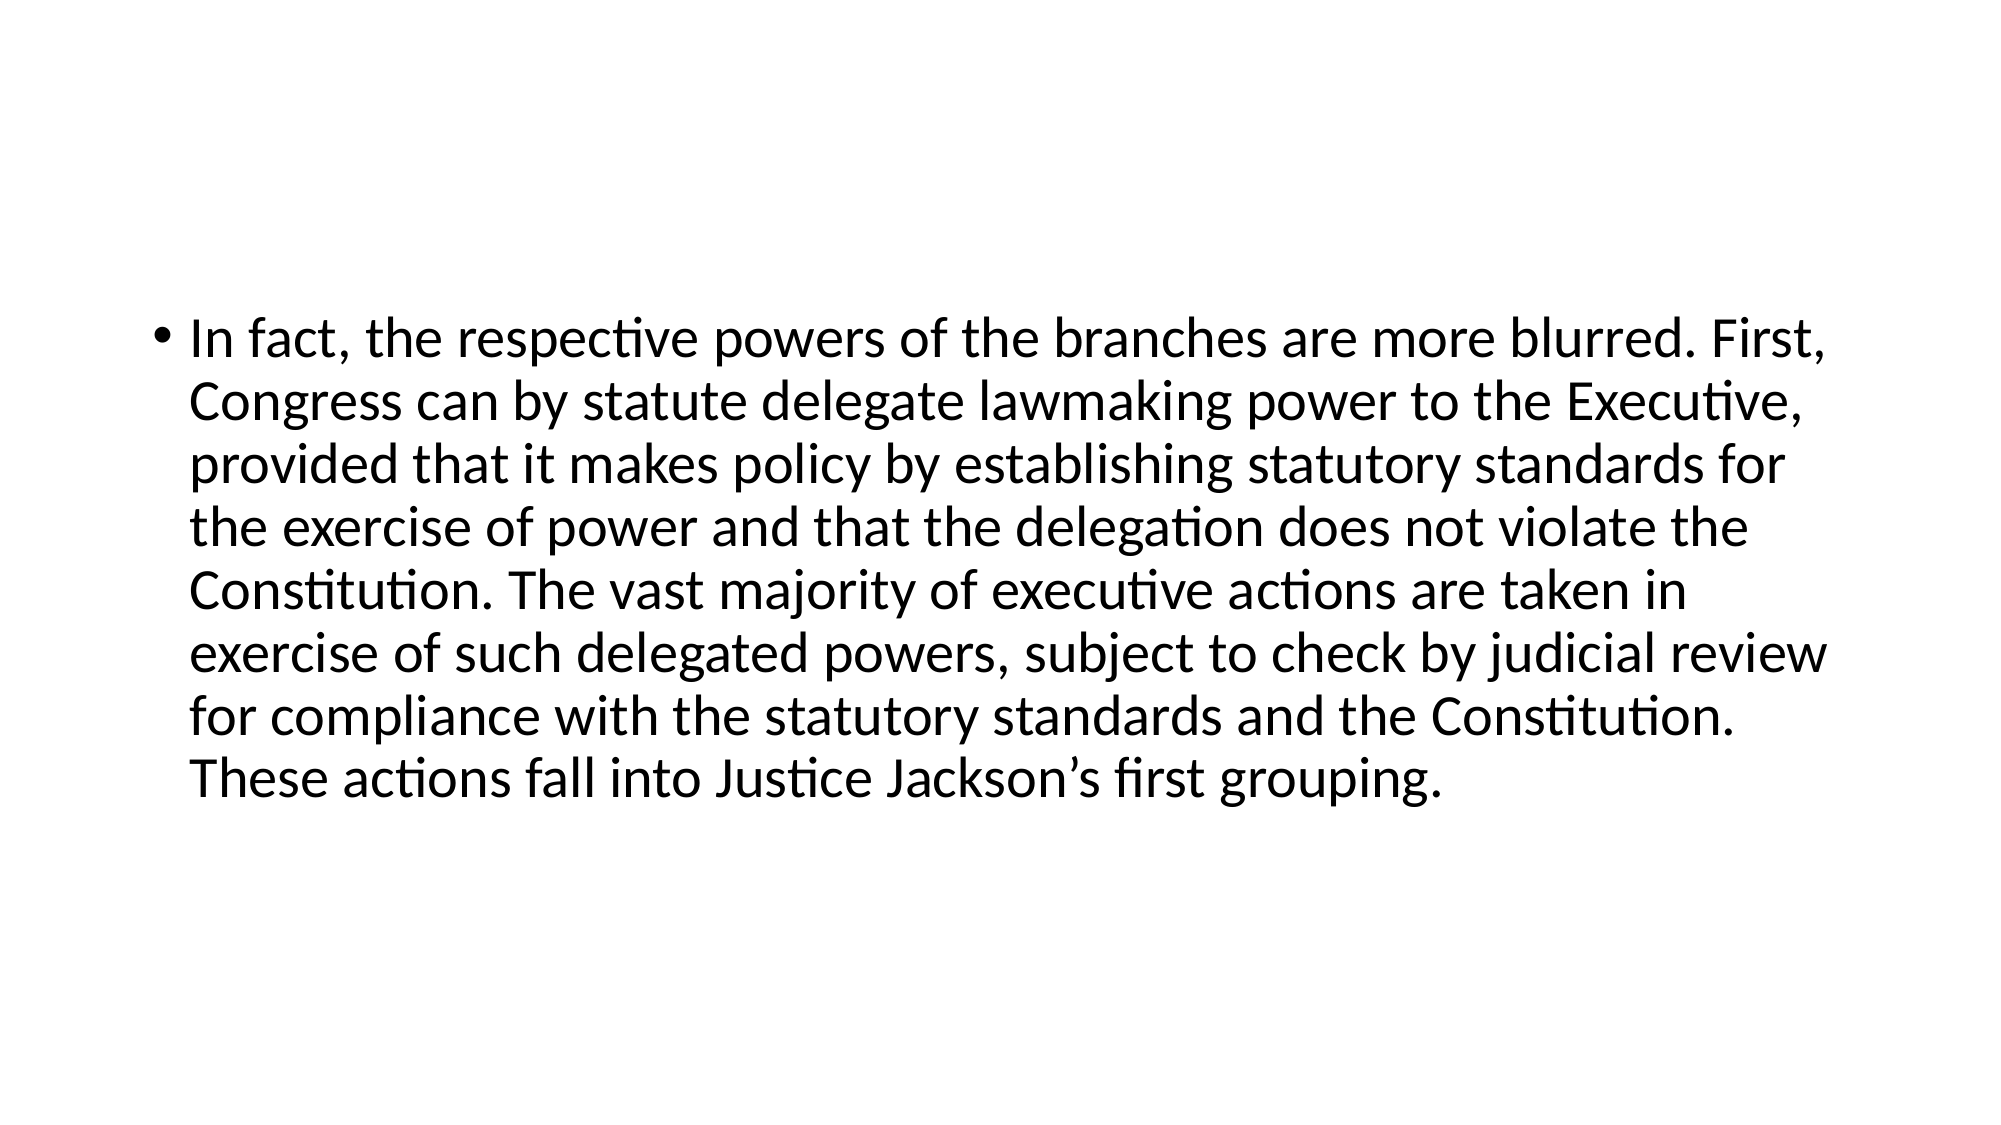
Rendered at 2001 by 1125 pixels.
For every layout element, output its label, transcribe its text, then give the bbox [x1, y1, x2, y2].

list In fact, the respective powers of the branches are more blurred. First, Congress can by statute delegate lawmaking power to the Executive, provided that it makes policy by establishing statutory standards for the exercise of power and that the delegation does not violate the Constitution. The vast majority of executive actions are taken in exercise of such delegated powers, subject to check by judicial review for compliance with the statutory standards and the Constitution. These actions fall into Justice Jackson’s first grouping. [137, 299, 1863, 1014]
